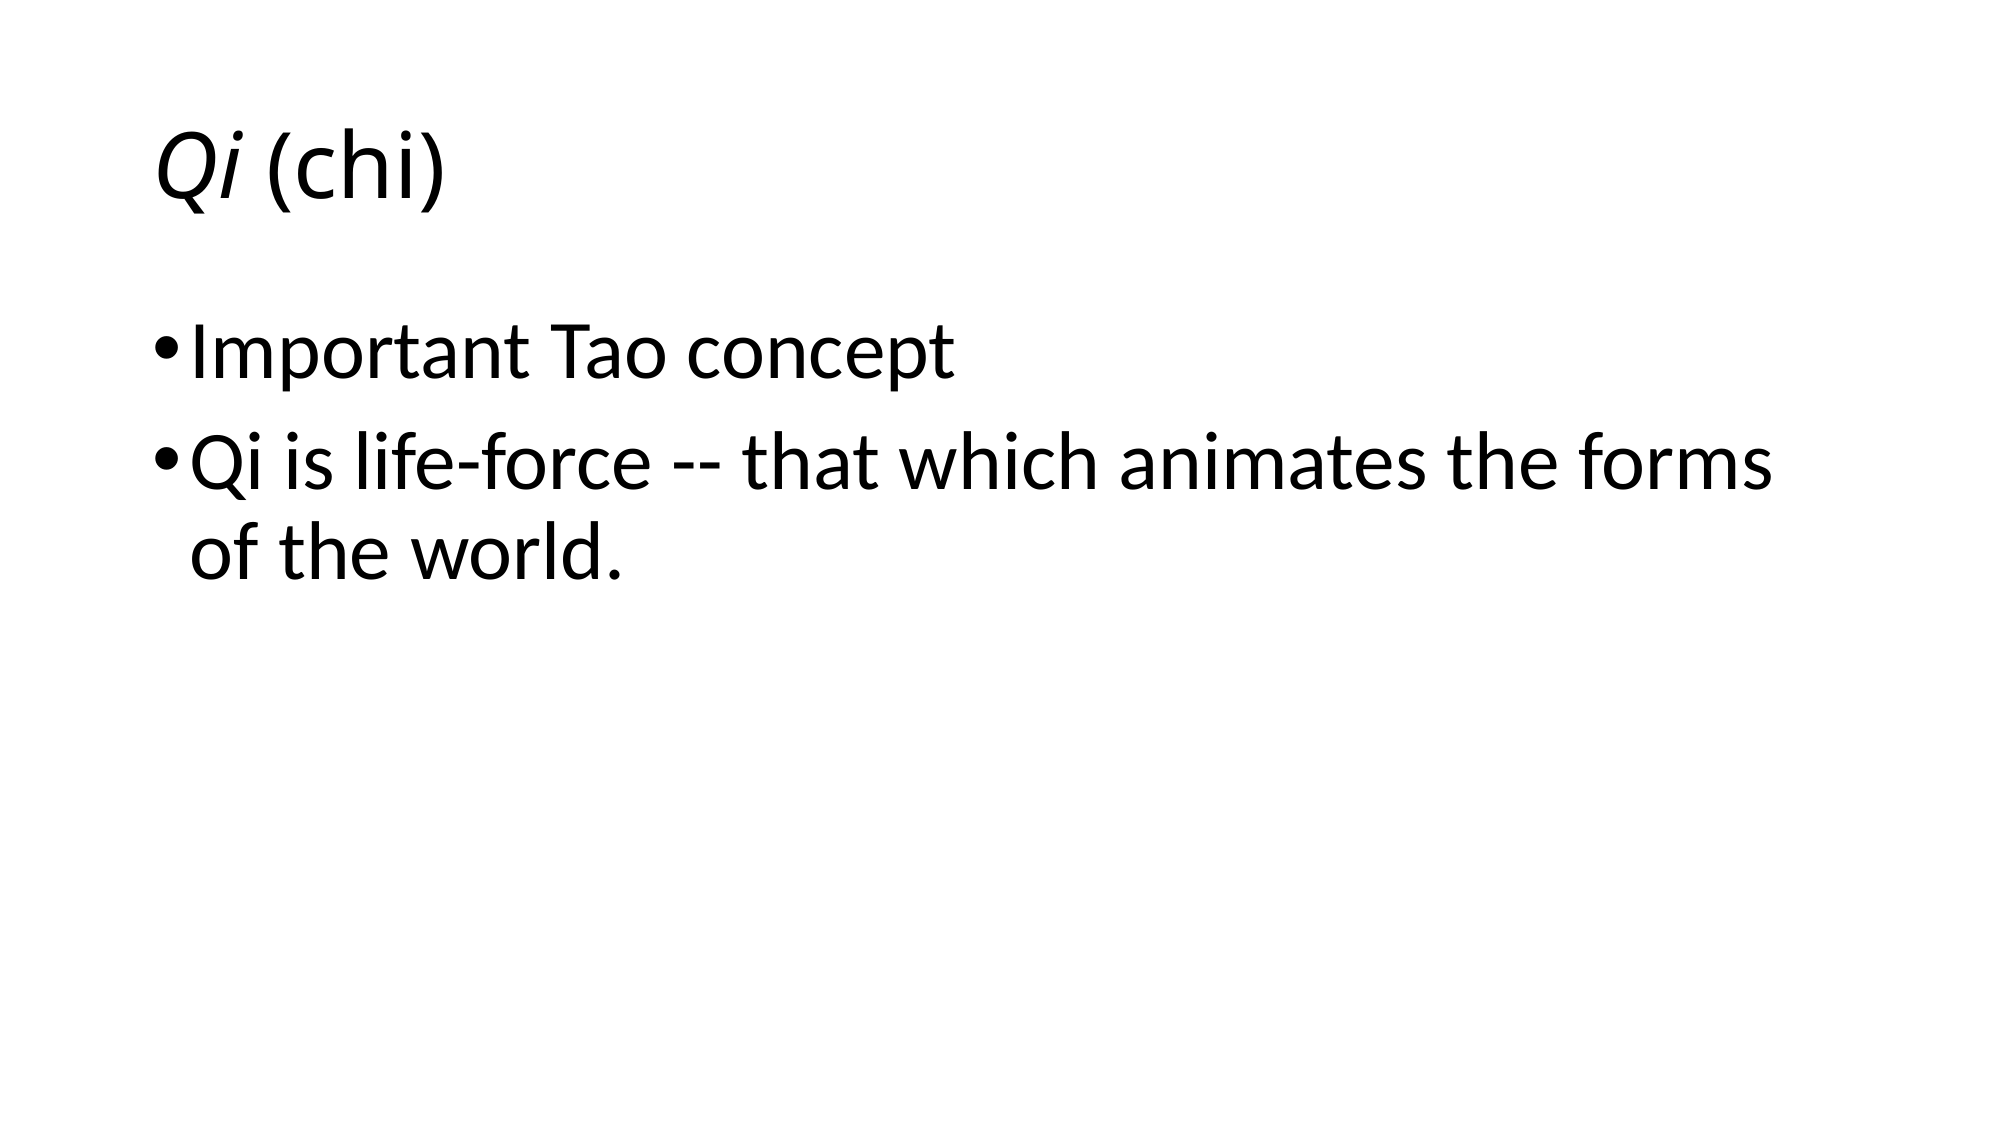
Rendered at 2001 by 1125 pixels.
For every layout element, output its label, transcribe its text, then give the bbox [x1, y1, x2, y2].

title Qi (chi) [137, 59, 1863, 278]
list Important Tao concept Qi is life-force -- that which animates the forms of the world. [137, 299, 1863, 1014]
